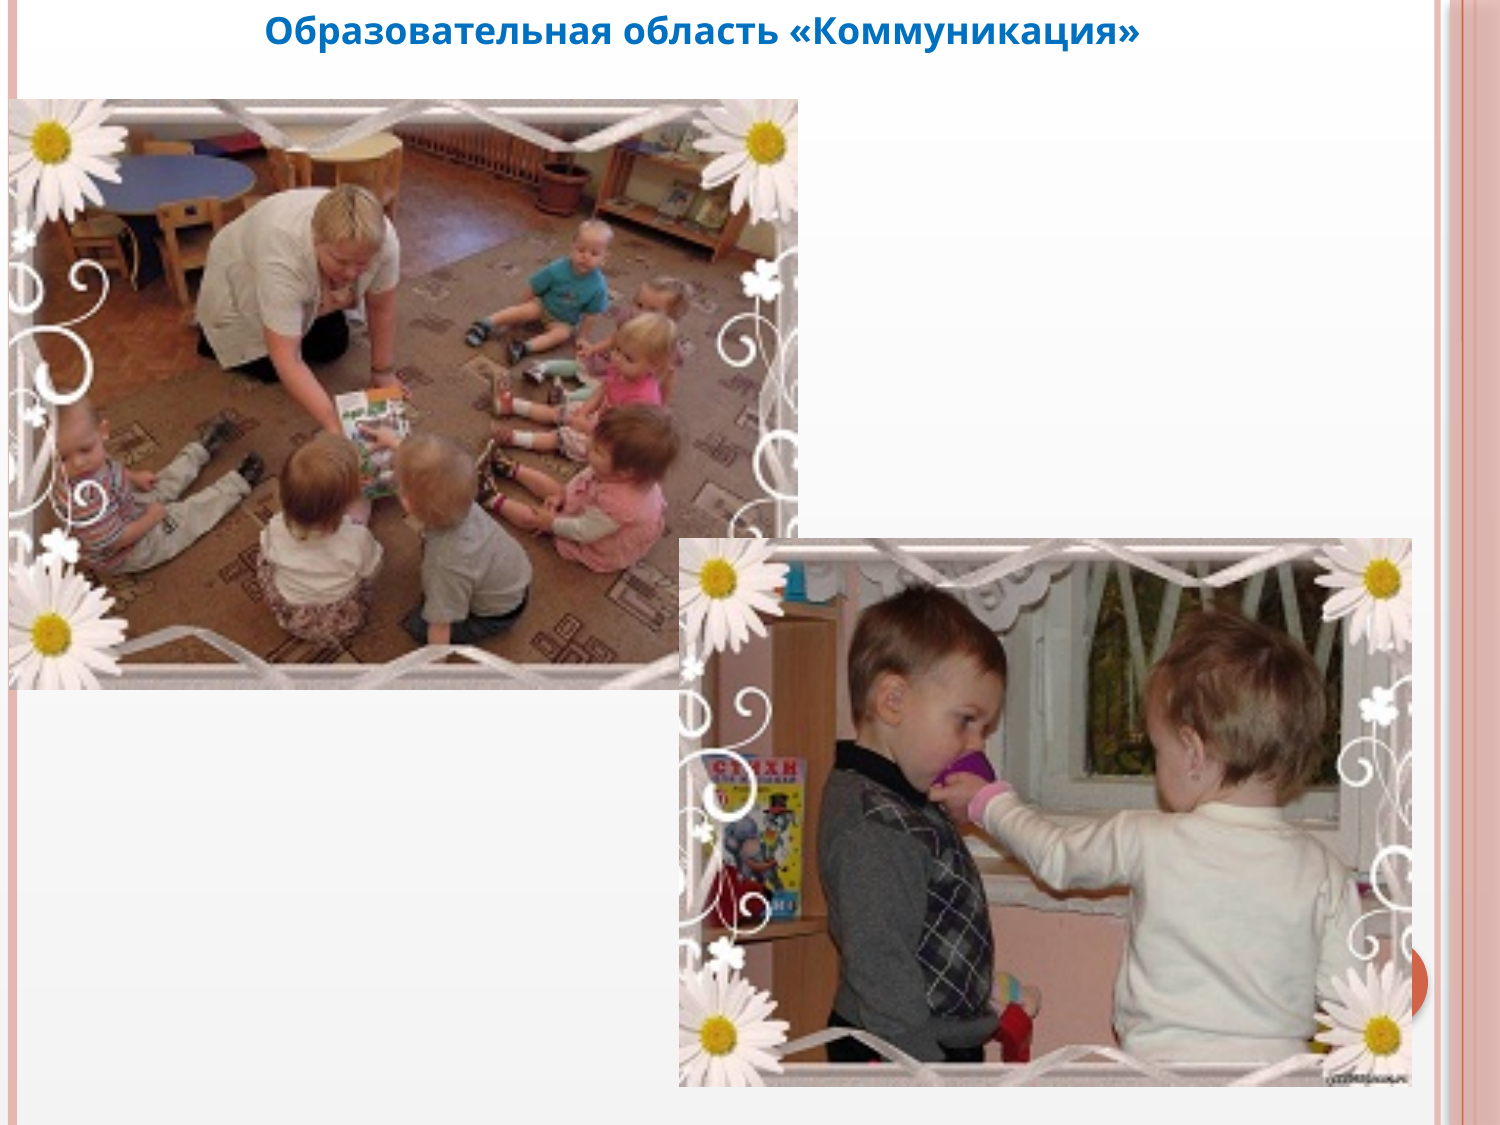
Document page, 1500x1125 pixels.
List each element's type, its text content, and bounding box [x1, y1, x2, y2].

text_box Образовательная область «Коммуникация» [206, 0, 1199, 60]
picture [8, 99, 1412, 1087]
